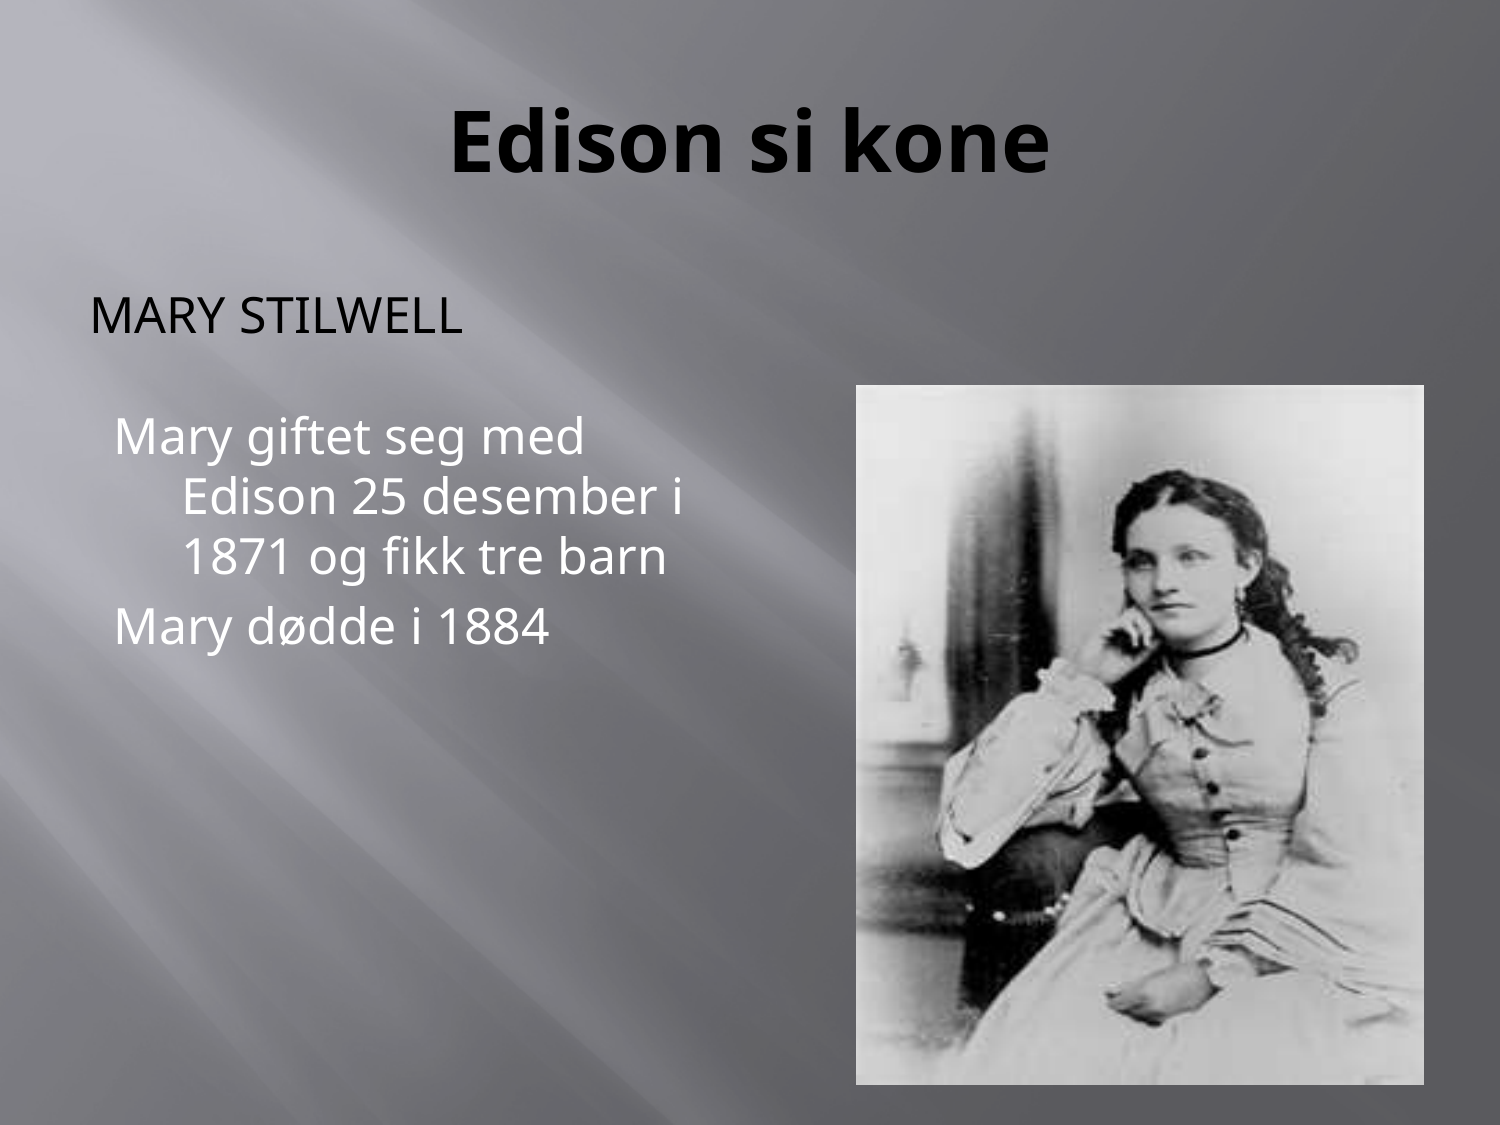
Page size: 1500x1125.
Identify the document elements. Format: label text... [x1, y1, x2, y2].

list Mary stilwell [75, 251, 738, 375]
title Edison si kone [75, 44, 1425, 233]
list Mary giftet seg med Edison 25 desember i 1871 og fikk tre barn Mary dødde i 1884 [76, 397, 740, 1015]
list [856, 385, 1424, 1086]
